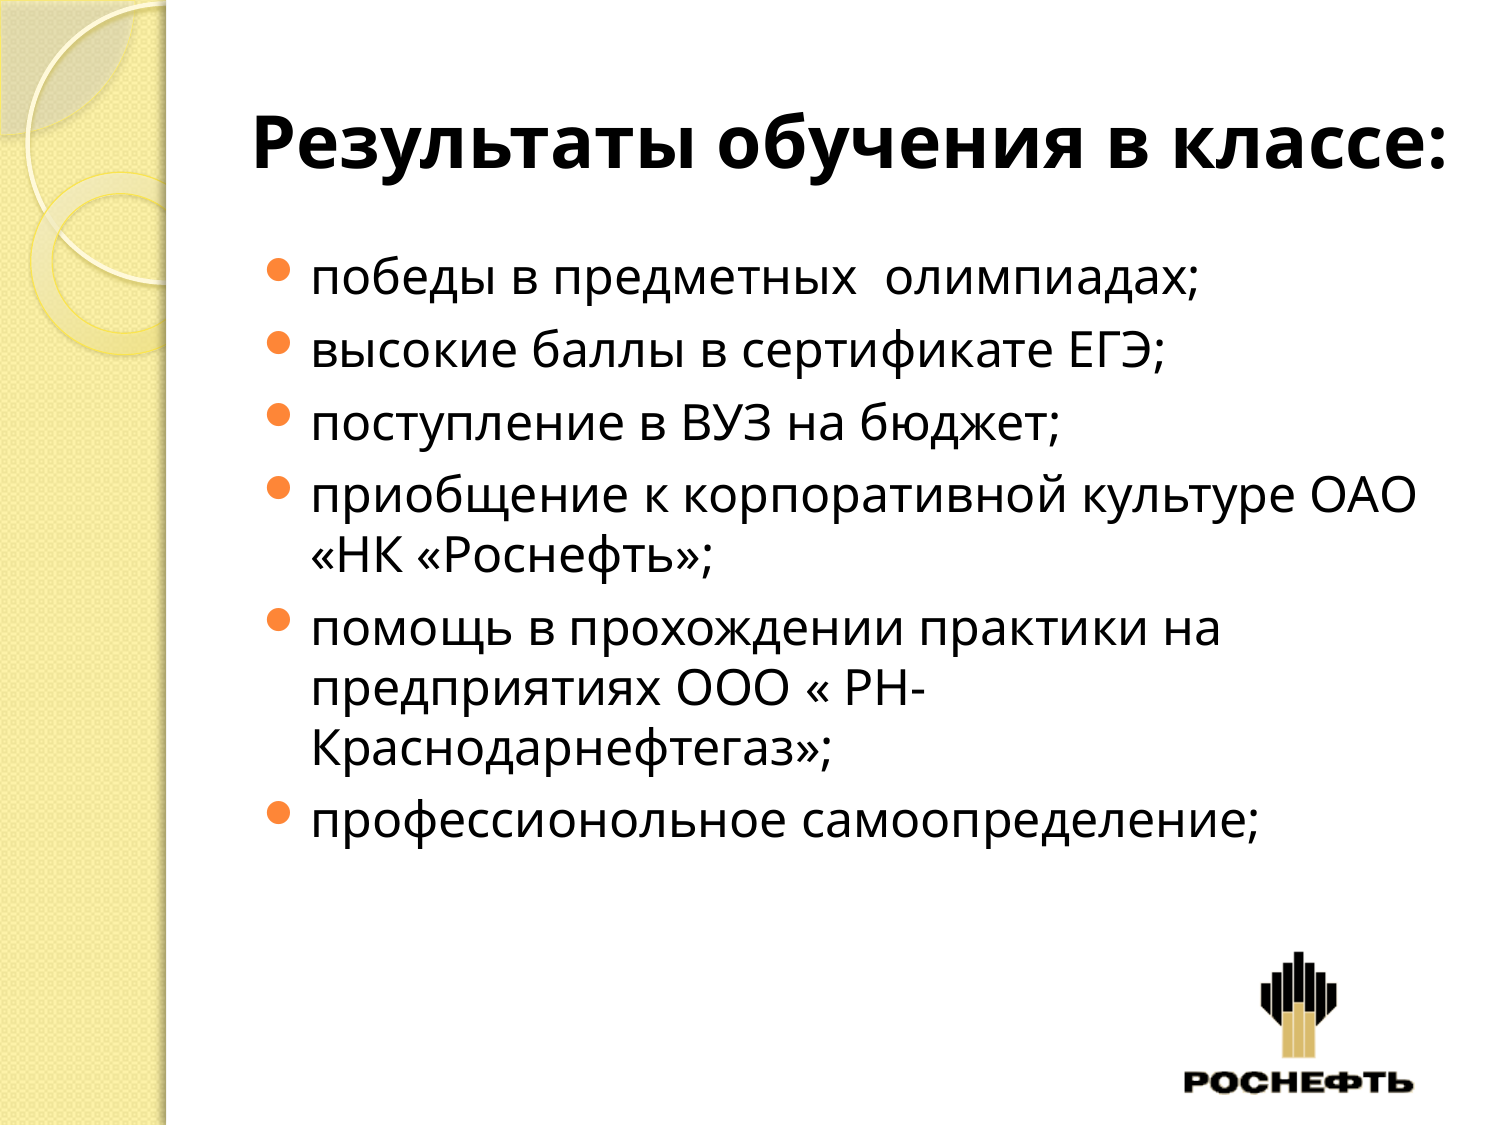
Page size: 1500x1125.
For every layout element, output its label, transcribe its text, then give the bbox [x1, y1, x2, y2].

title Результаты обучения в классе: [235, 45, 1466, 233]
list победы в предметных олимпиадах; высокие баллы в сертификате ЕГЭ; поступление в ВУЗ на бюджет; приобщение к корпоративной культуре ОАО «НК «Роснефть»; помощь в прохождении практики на предприятиях ООО « РН- Краснодарнефтегаз»; профессионольное самоопределение; [235, 237, 1466, 1025]
picture [1183, 948, 1415, 1095]
